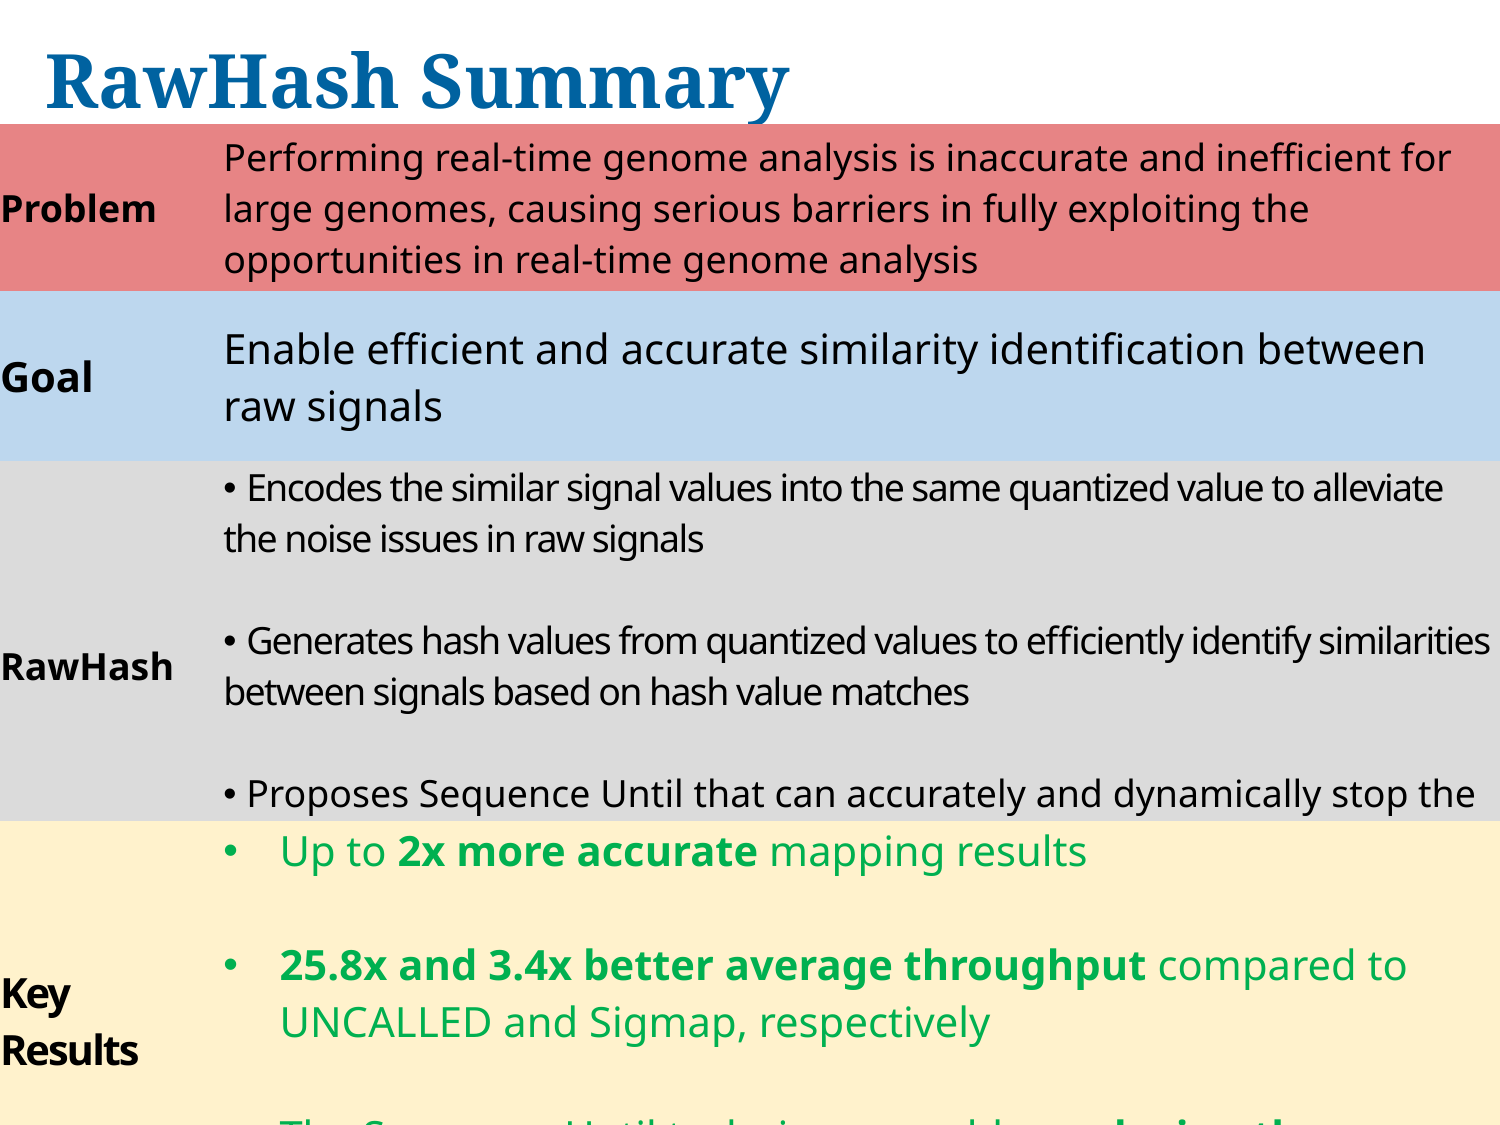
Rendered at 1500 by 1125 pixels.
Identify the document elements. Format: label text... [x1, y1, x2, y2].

title RawHash Summary [31, 15, 1475, 124]
table_header Key Results [0, 821, 216, 1125]
table_header Up to 2x more accurate mapping results 25.8x and 3.4x better average throughput compared to UNCALLED and Sigmap, respectively The Sequence Until techniques enables reducing the sequencing time and cost by 15x [216, 821, 1500, 1125]
table_header Encodes the similar signal values into the same quantized value to alleviate the noise issues in raw signals Generates hash values from quantized values to efficiently identify similarities between signals based on hash value matches Proposes Sequence Until that can accurately and dynamically stop the entire sequencing [216, 461, 1500, 821]
table_header Enable efficient and accurate similarity identification between raw signals [216, 291, 1500, 461]
table_header Goal [0, 291, 216, 461]
table_header RawHash [0, 461, 216, 821]
table_header Performing real-time genome analysis is inaccurate and inefficient for large genomes, causing serious barriers in fully exploiting the opportunities in real-time genome analysis [216, 124, 1500, 291]
table_header Problem [0, 124, 216, 291]
